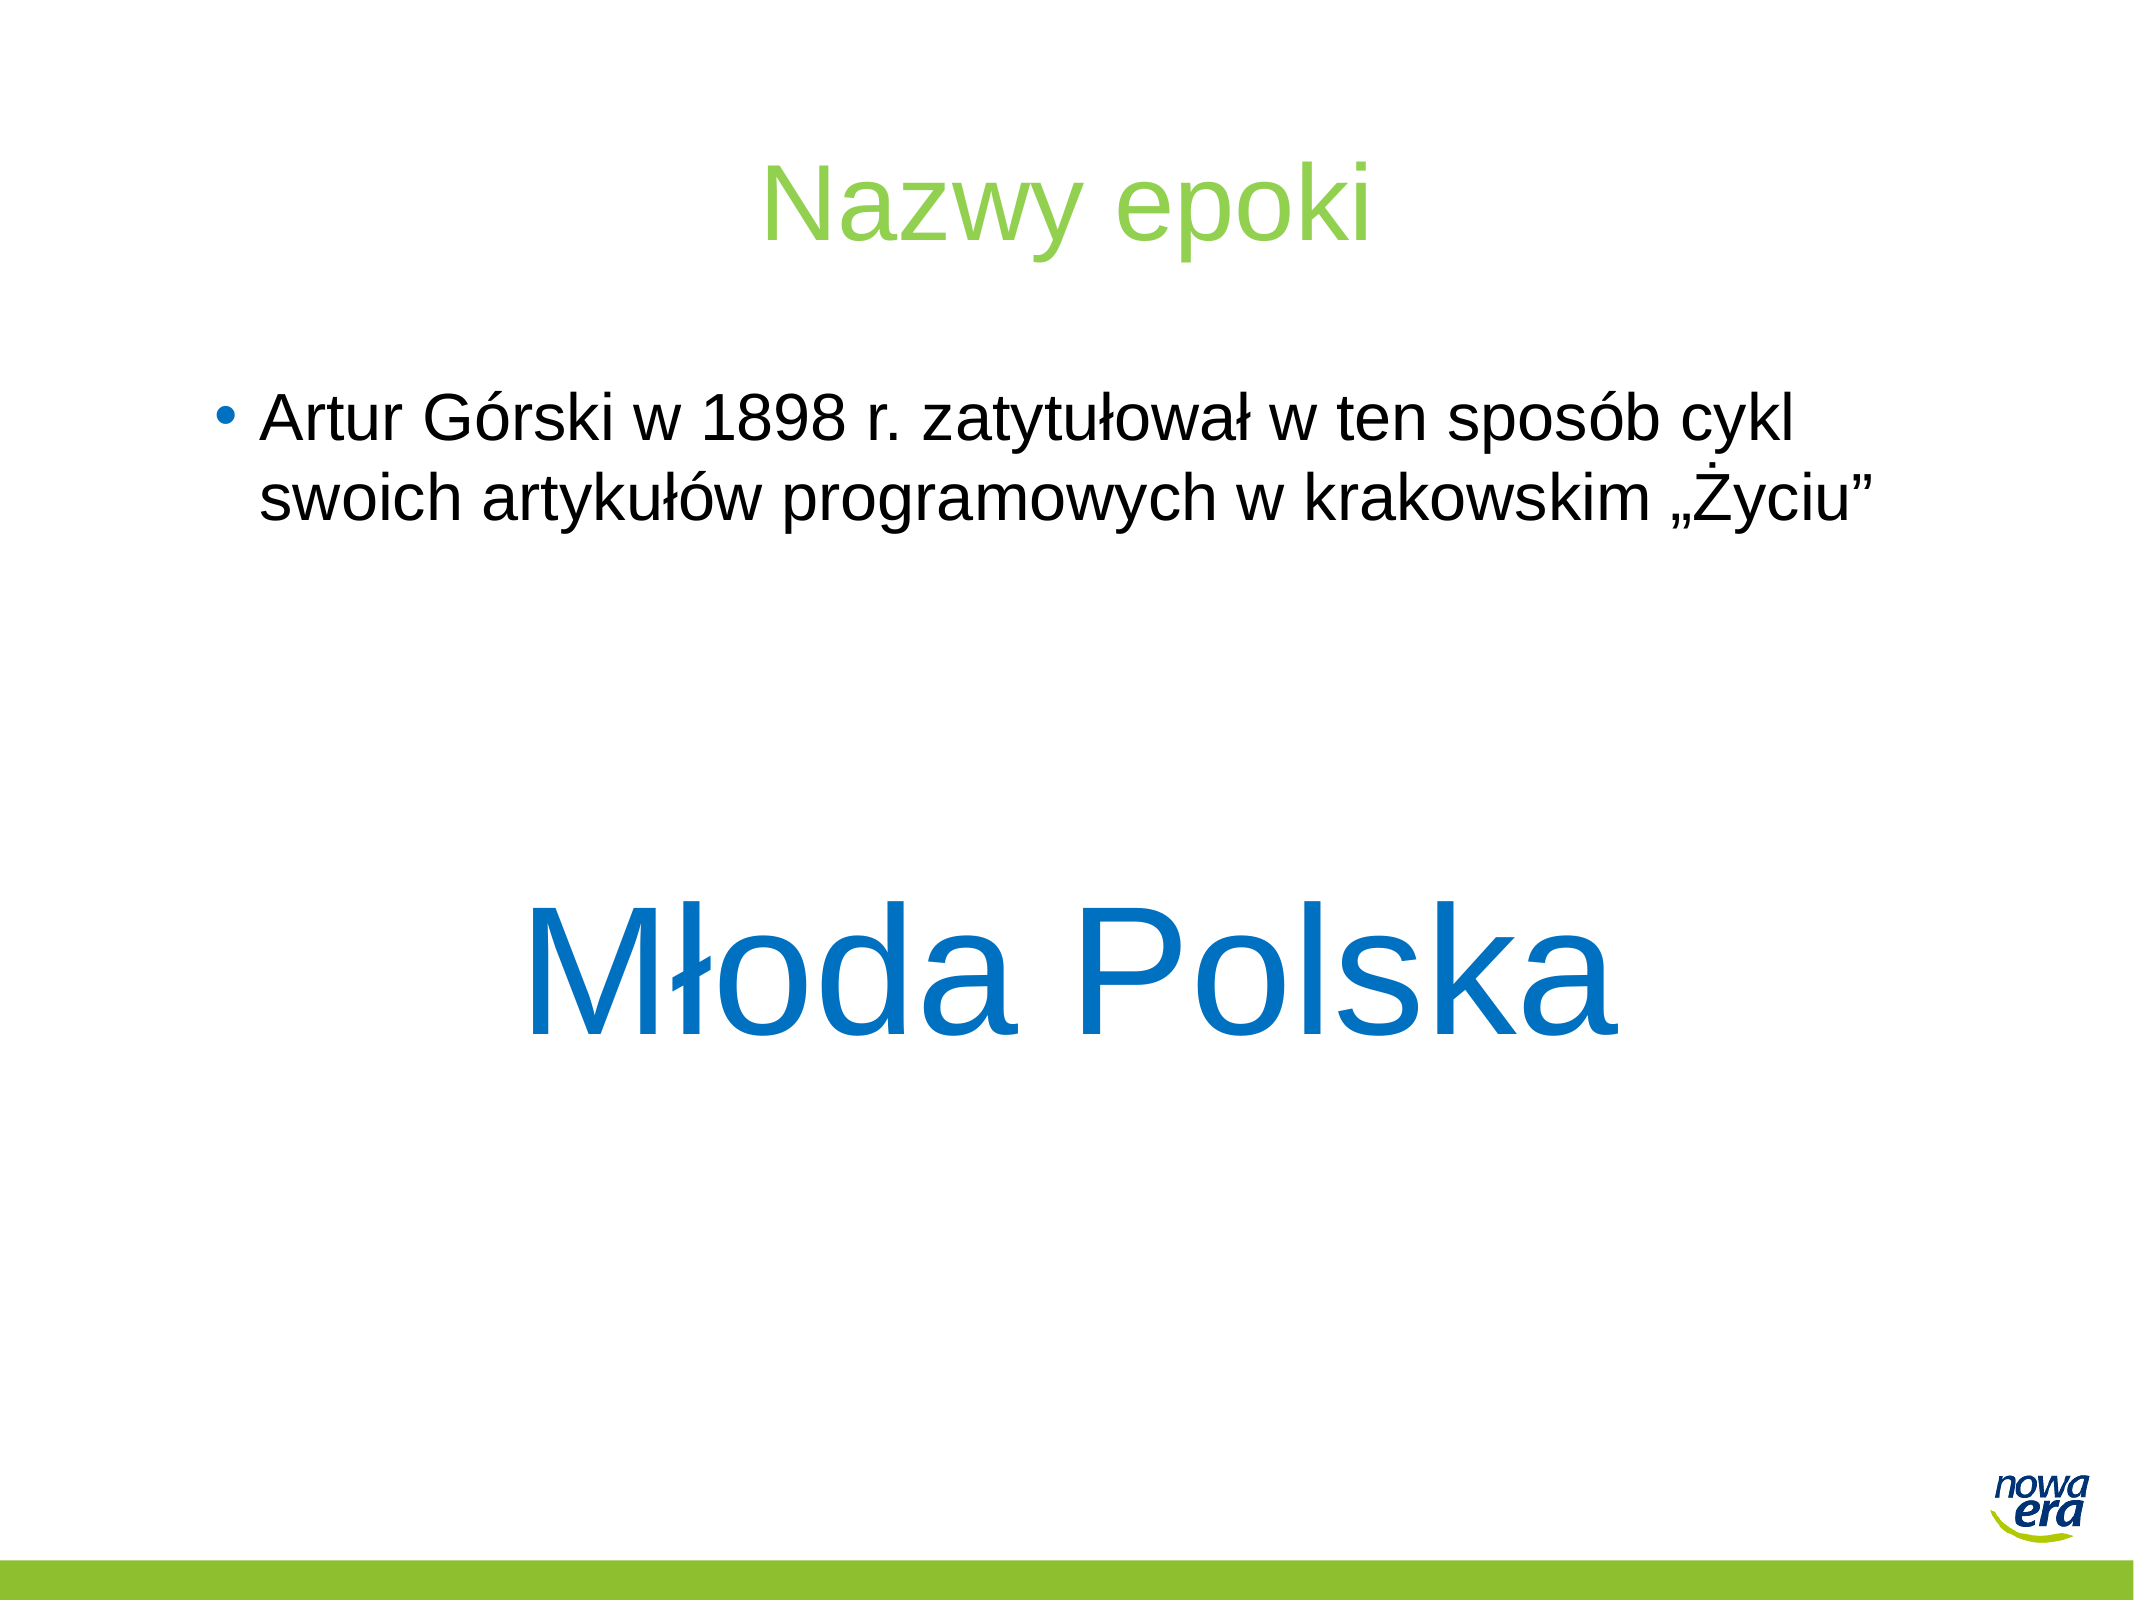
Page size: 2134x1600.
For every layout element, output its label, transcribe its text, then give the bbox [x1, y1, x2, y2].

title Nazwy epoki [106, 63, 2027, 331]
picture [1983, 1466, 2097, 1550]
text_box Młoda Polska [504, 843, 1641, 1079]
list Artur Górski w 1898 r. zatytułował w ten sposób cykl swoich artykułów programowych w krakowskim „Życiu” [199, 366, 1899, 648]
